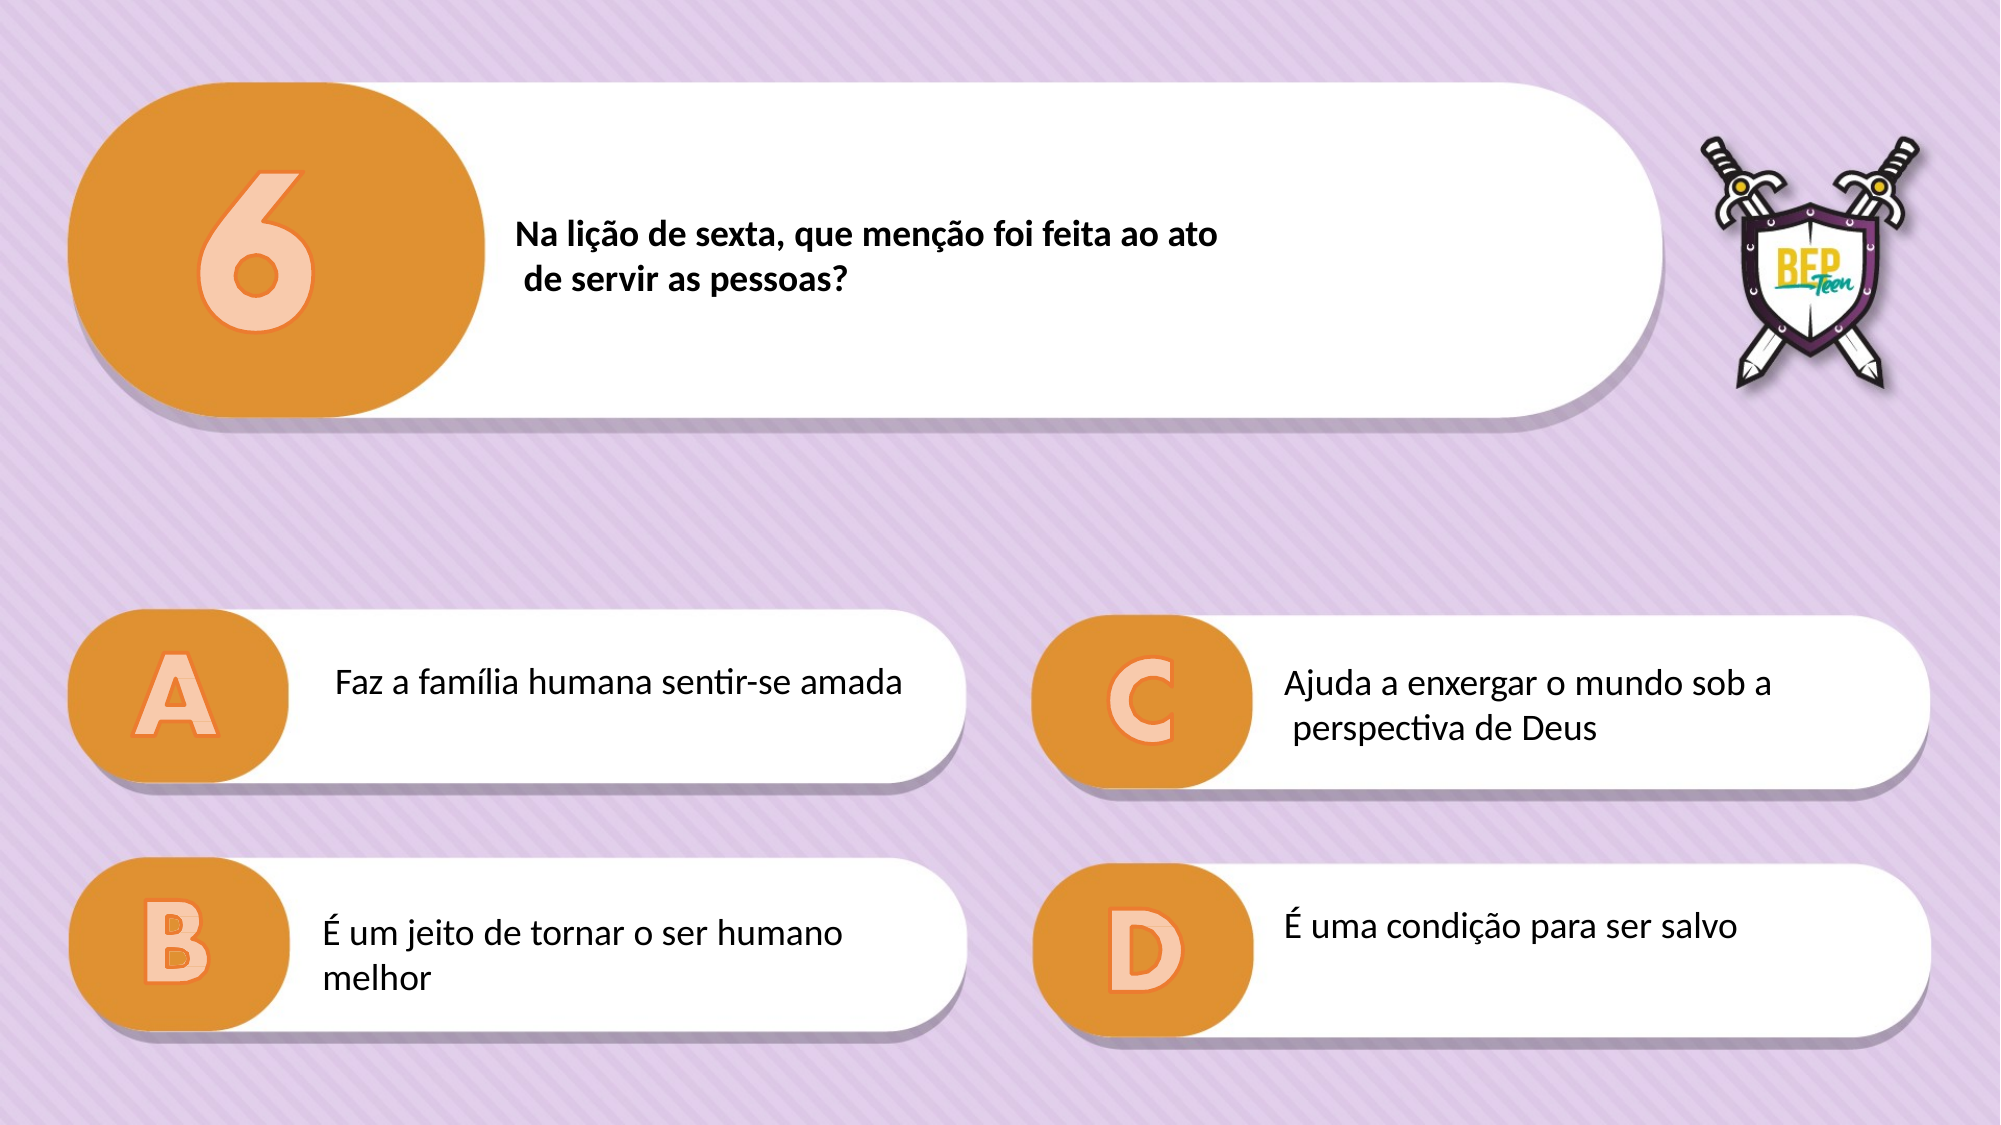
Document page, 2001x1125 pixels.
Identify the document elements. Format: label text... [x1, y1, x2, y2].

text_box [143, 897, 212, 986]
text_box Faz a família humana sentir-se amada [333, 654, 910, 702]
title Na lição de sexta, que menção foi feita ao ato de servir as pessoas? [512, 206, 1223, 397]
text_box É uma condição para ser salvo [1281, 899, 1744, 947]
text_box Ajuda a enxergar o mundo sob a perspectiva de Deus [1282, 656, 1778, 749]
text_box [196, 169, 316, 335]
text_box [129, 650, 222, 739]
text_box É um jeito de tornar o ser humano melhor [320, 905, 848, 999]
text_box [1106, 654, 1175, 747]
picture [0, 0, 2000, 1125]
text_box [1107, 906, 1186, 995]
